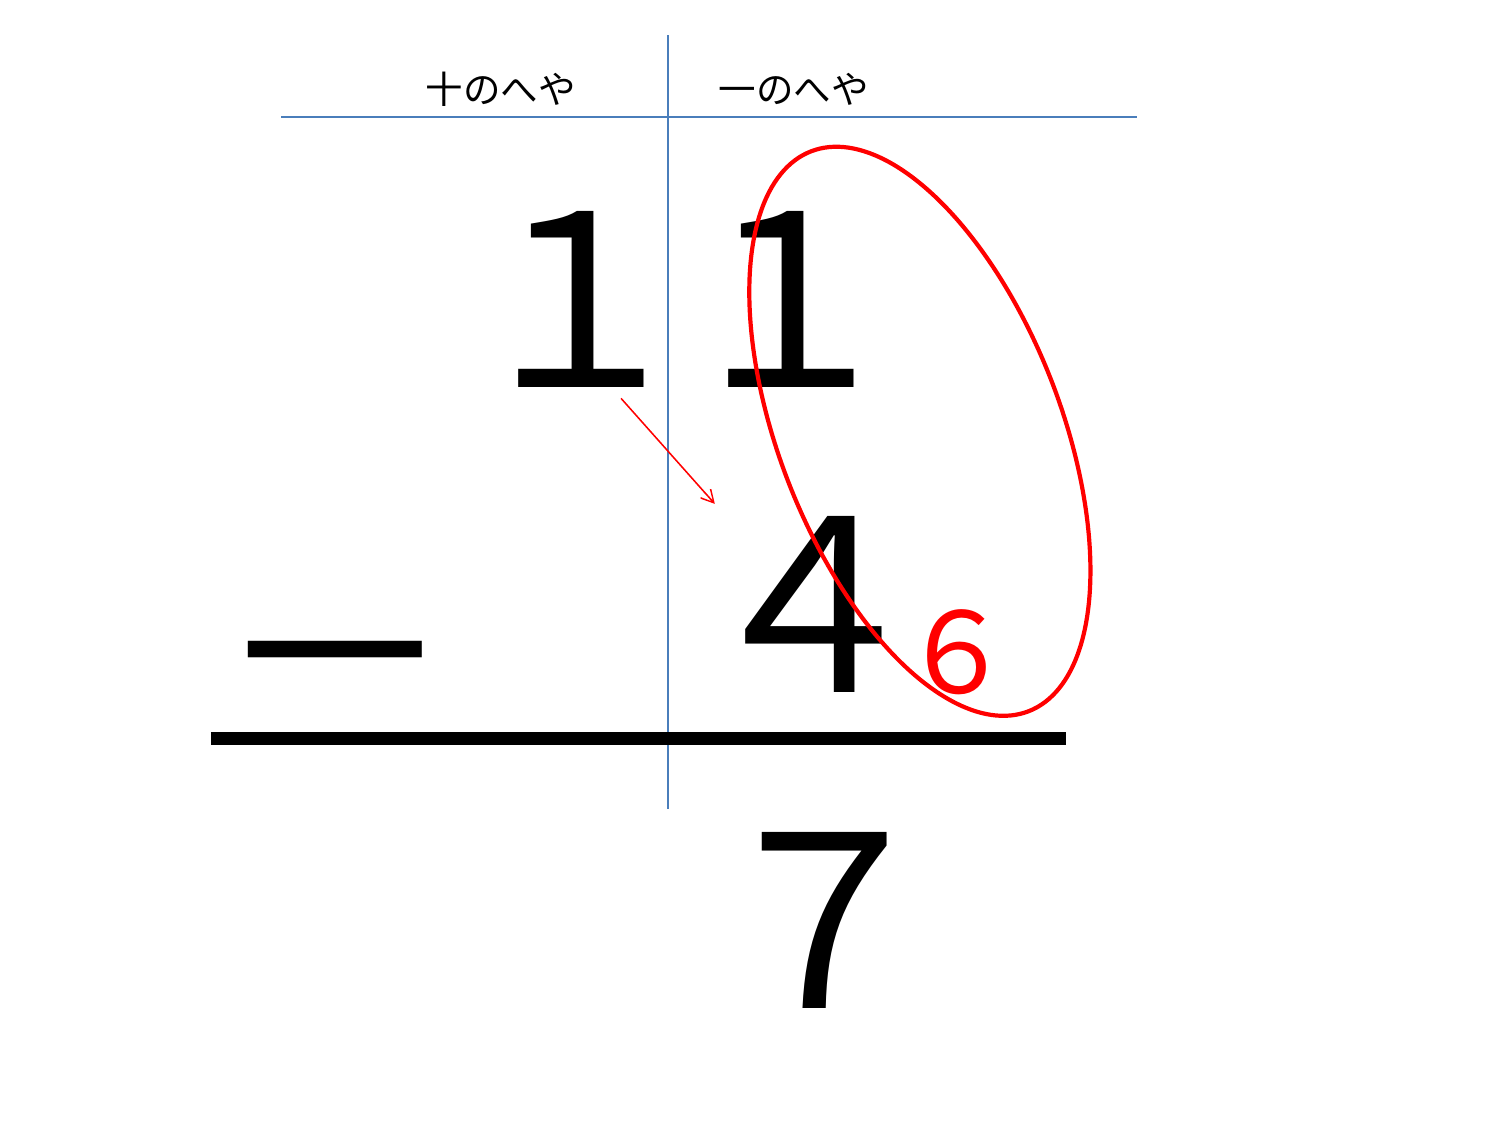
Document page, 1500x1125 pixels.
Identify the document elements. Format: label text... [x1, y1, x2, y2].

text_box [614, 403, 721, 499]
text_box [445, 140, 888, 447]
text_box 十のへや [411, 58, 591, 116]
text_box ６ [885, 650, 1028, 724]
text_box [776, 161, 1093, 718]
text_box － [200, 492, 470, 795]
text_box ４ [678, 456, 948, 732]
text_box ７ [689, 761, 959, 1064]
text_box 一のへや [704, 58, 884, 116]
